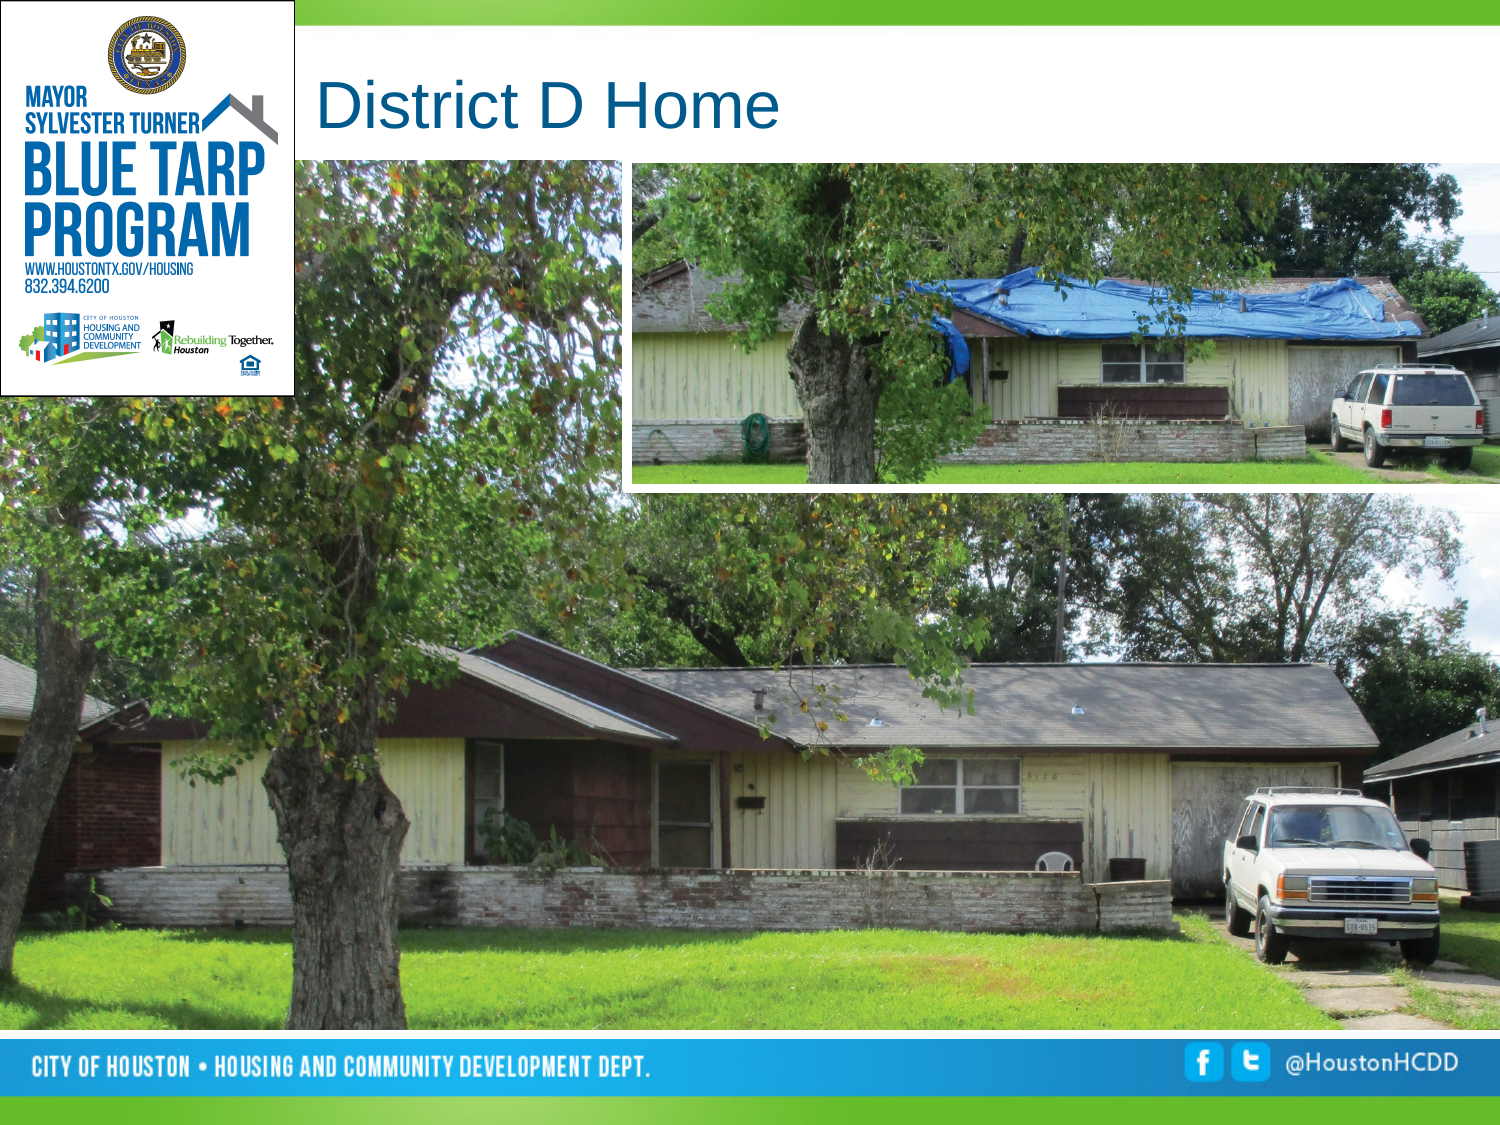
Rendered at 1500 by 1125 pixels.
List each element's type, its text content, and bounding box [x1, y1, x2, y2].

text_box District D Home [300, 54, 798, 149]
picture [295, 0, 1500, 151]
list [0, 0, 295, 397]
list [0, 159, 1500, 1030]
picture [631, 162, 1500, 484]
picture [0, 1039, 1500, 1125]
